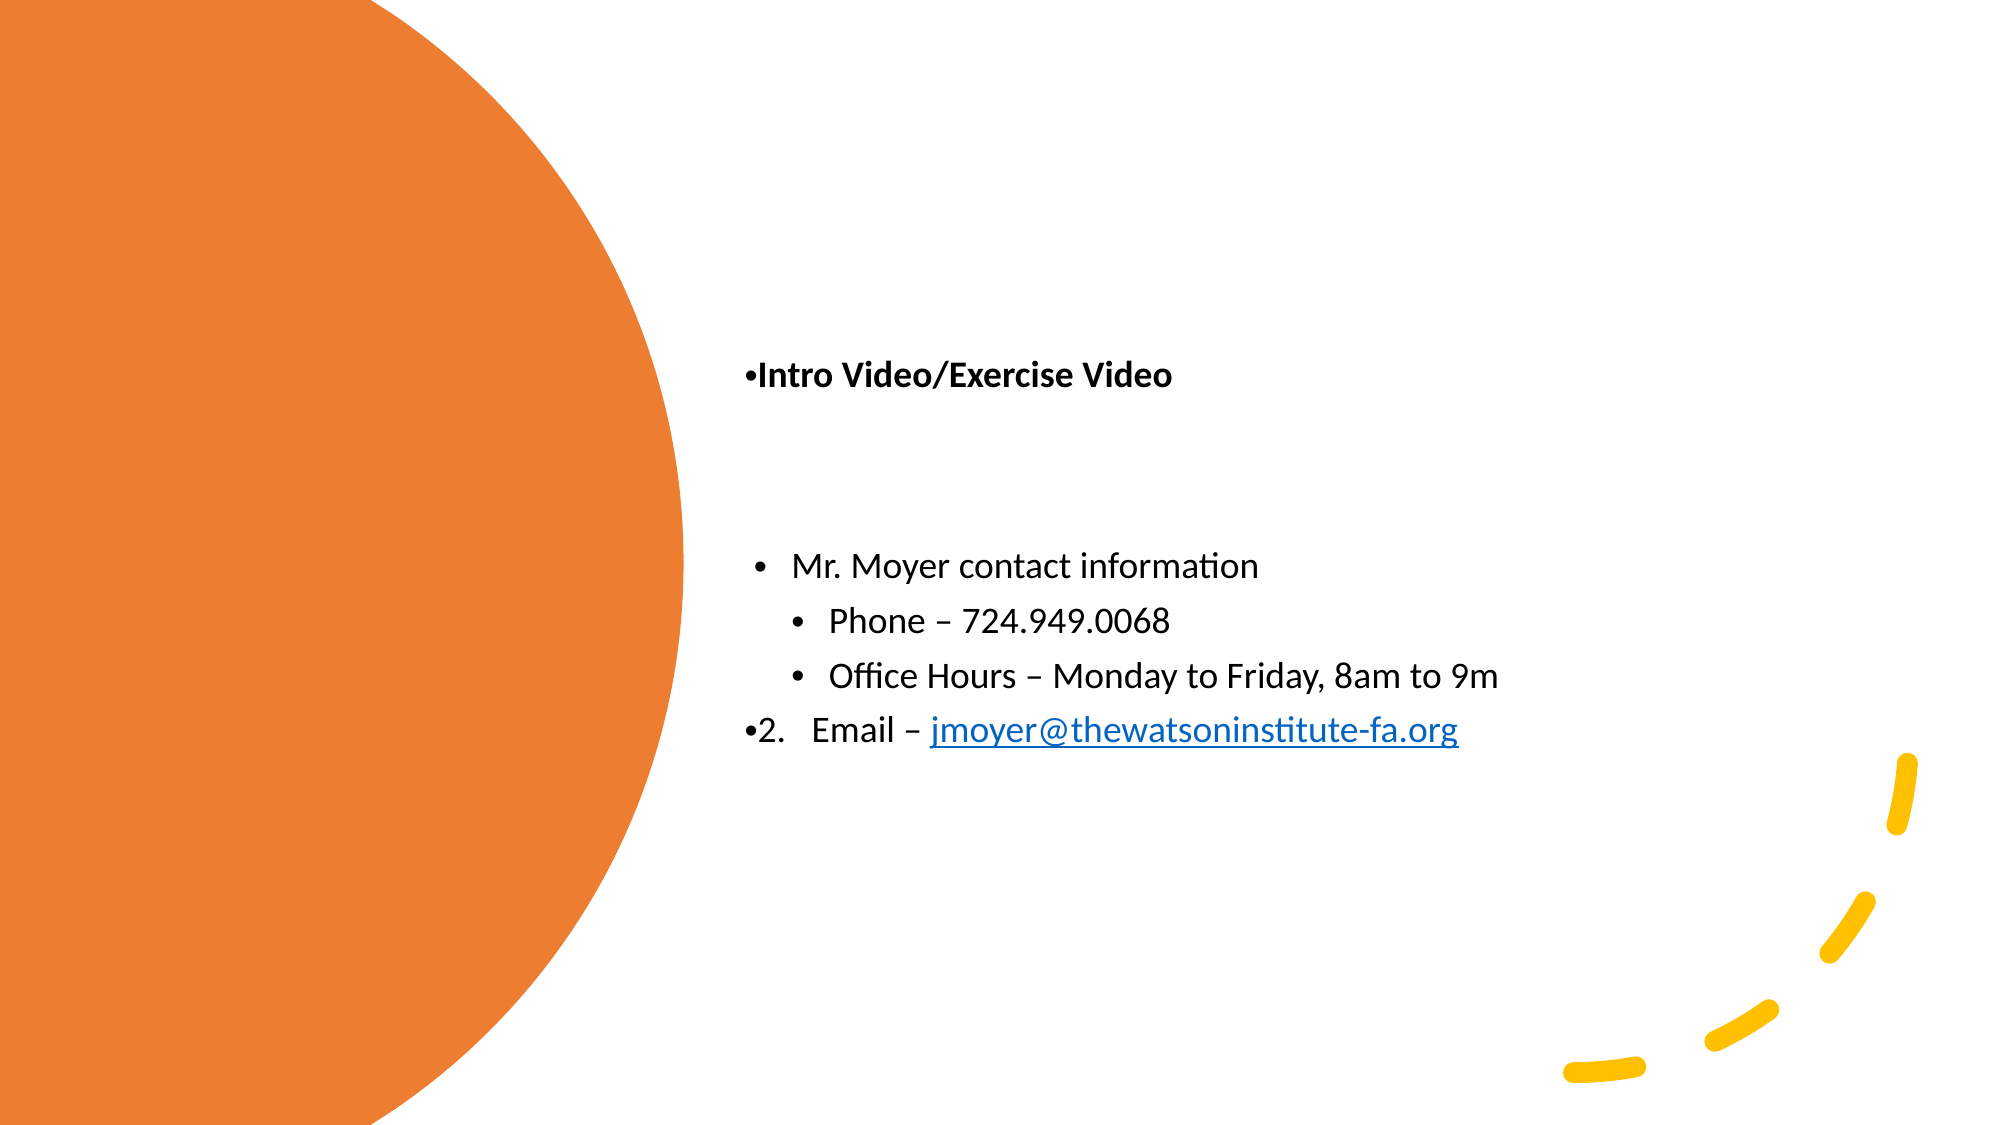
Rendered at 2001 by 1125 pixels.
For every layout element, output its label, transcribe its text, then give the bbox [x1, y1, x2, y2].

text_box [1572, 1014, 1764, 1074]
text_box [374, 0, 2000, 1125]
text_box [0, 0, 685, 1125]
text_box Intro Video​/Exercise Video Mr. Moyer contact information Phone – 724.949.0068 Office Hours – Monday to Friday, 8am to 9m 2. Email – jmoyer@thewatsoninstitute-fa.org [729, 96, 1863, 1014]
text_box [1863, 737, 1909, 907]
